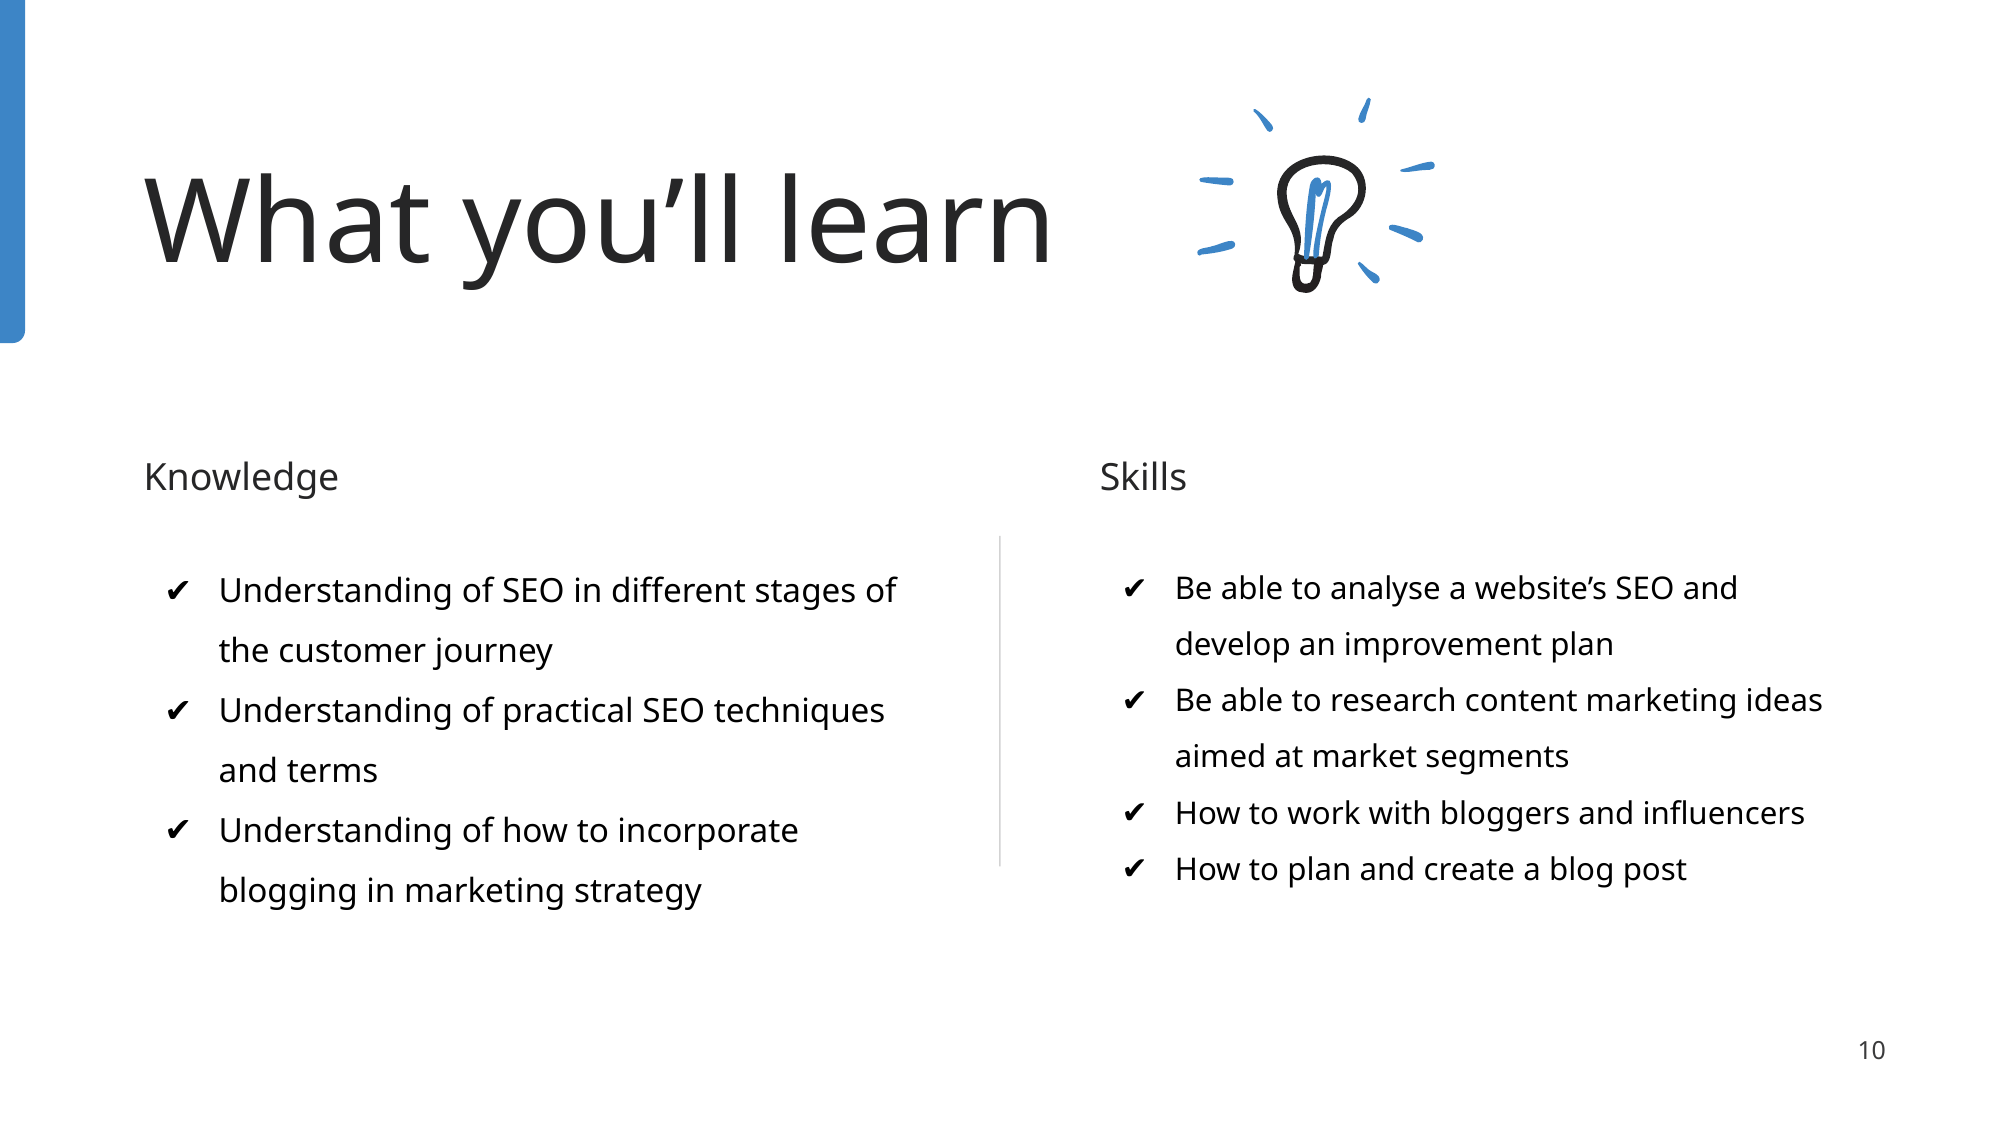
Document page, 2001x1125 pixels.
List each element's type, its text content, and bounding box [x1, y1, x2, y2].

slide_number ‹#› [1812, 1021, 1886, 1082]
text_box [1192, 96, 1436, 296]
text_box Knowledge Understanding of SEO in different stages of the customer journey Understanding of practical SEO techniques and terms Understanding of how to incorporate blogging in marketing strategy [143, 439, 901, 962]
text_box Skills Be able to analyse a website’s SEO and develop an improvement plan Be able to research content marketing ideas aimed at market segments How to work with bloggers and influencers How to plan and create a blog post [1099, 439, 1857, 939]
title What you’ll learn [143, 161, 1187, 296]
